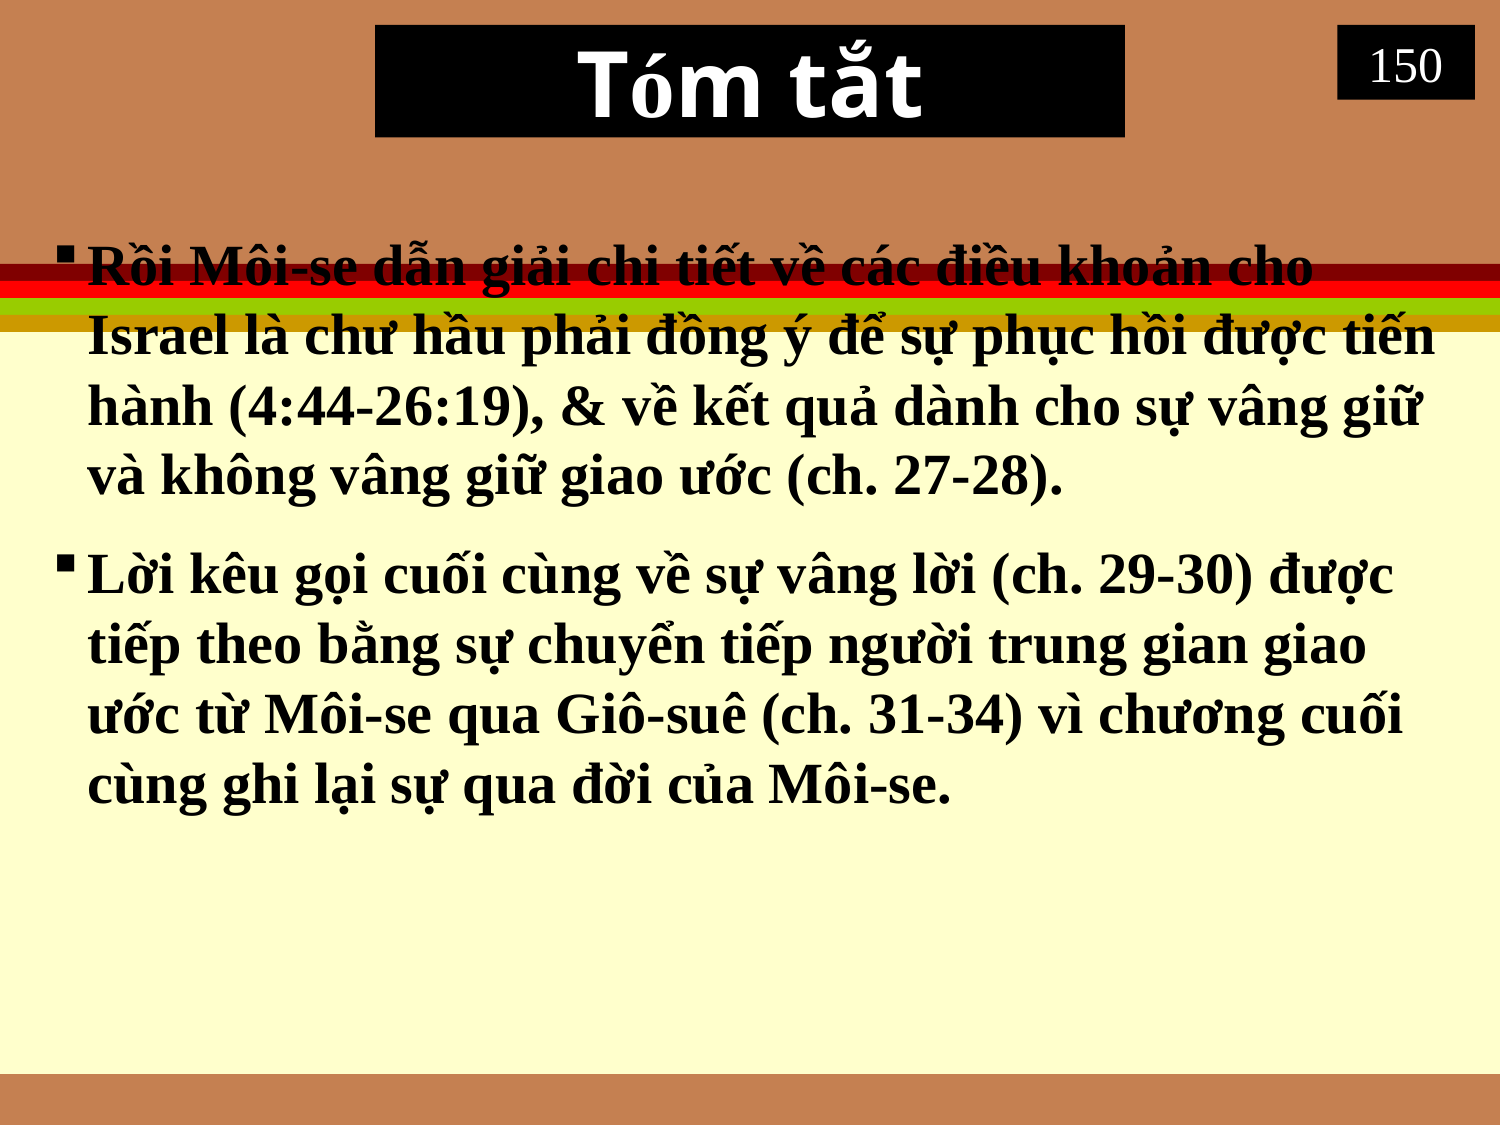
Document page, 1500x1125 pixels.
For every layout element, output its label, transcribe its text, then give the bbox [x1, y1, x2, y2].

text_box Rồi Môi-se dẫn giải chi tiết về các điều khoản cho Israel là chư hầu phải đồng ý để sự phục hồi được tiến hành (4:44-26:19), & về kết quả dành cho sự vâng giữ và không vâng giữ giao ước (ch. 27-28). Lời kêu gọi cuối cùng về sự vâng lời (ch. 29-30) được tiếp theo bằng sự chuyển tiếp người trung gian giao ước từ Môi-se qua Giô-suê (ch. 31-34) vì chương cuối cùng ghi lại sự qua đời của Môi-se. [37, 219, 1463, 823]
text_box 150 [1337, 24, 1475, 100]
title Tóm tắt [375, 24, 1125, 138]
